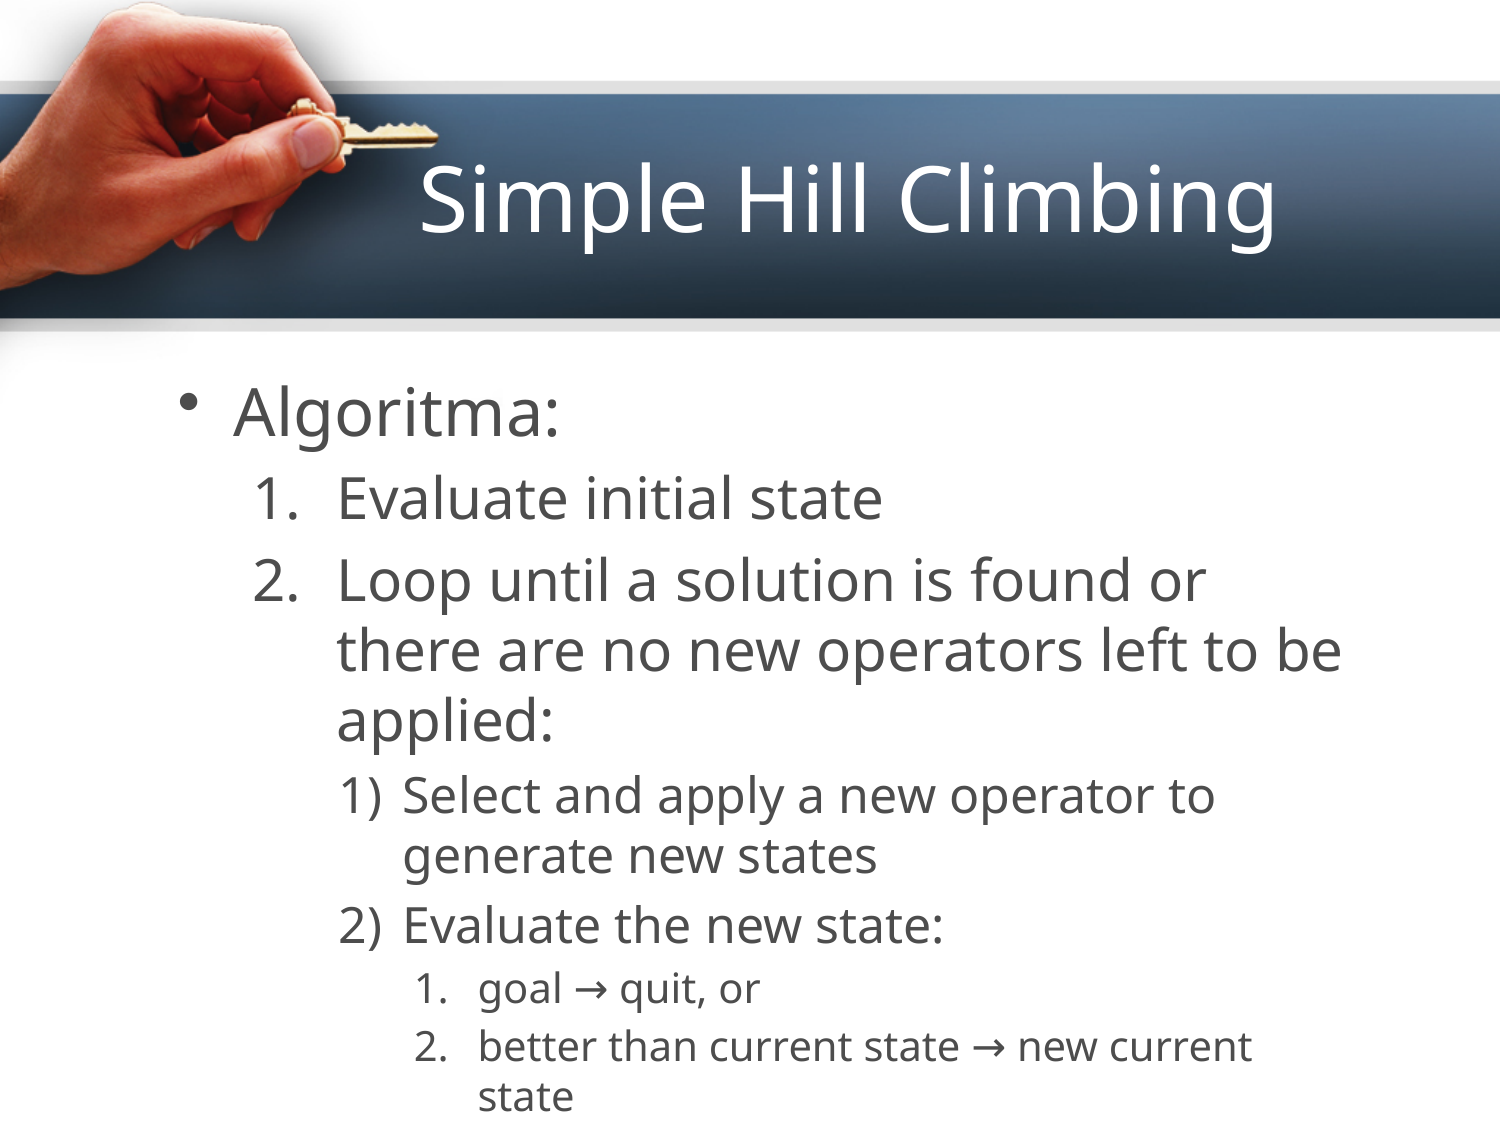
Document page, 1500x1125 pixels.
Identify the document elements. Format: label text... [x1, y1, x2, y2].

title Simple Hill Climbing [249, 137, 1451, 256]
picture [0, 0, 1500, 1125]
list Algoritma: Evaluate initial state Loop until a solution is found or there are no new operators left to be applied: Select and apply a new operator to generate new states Evaluate the new state: goal → quit, or better than current state → new current state [162, 362, 1363, 1051]
